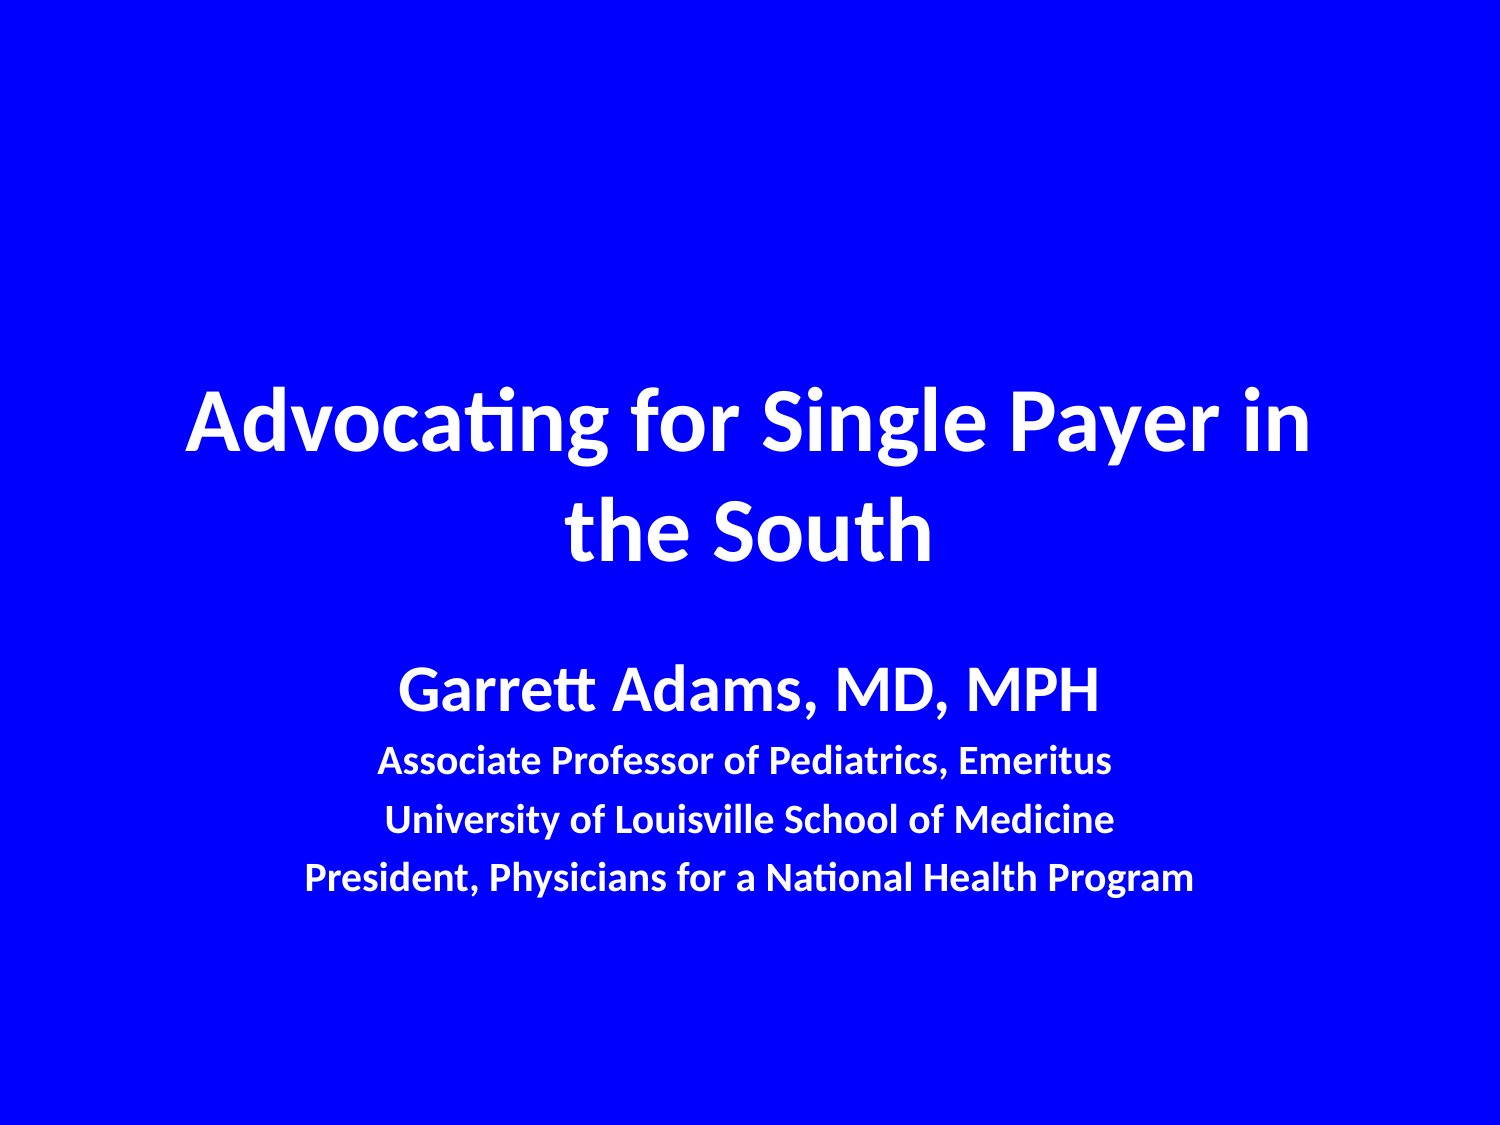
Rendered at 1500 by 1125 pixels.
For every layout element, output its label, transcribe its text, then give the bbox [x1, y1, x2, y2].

subtitle Garrett Adams, MD, MPH Associate Professor of Pediatrics, Emeritus University of Louisville School of Medicine President, Physicians for a National Health Program [225, 637, 1275, 925]
title Advocating for Single Payer in the South [112, 349, 1388, 591]
